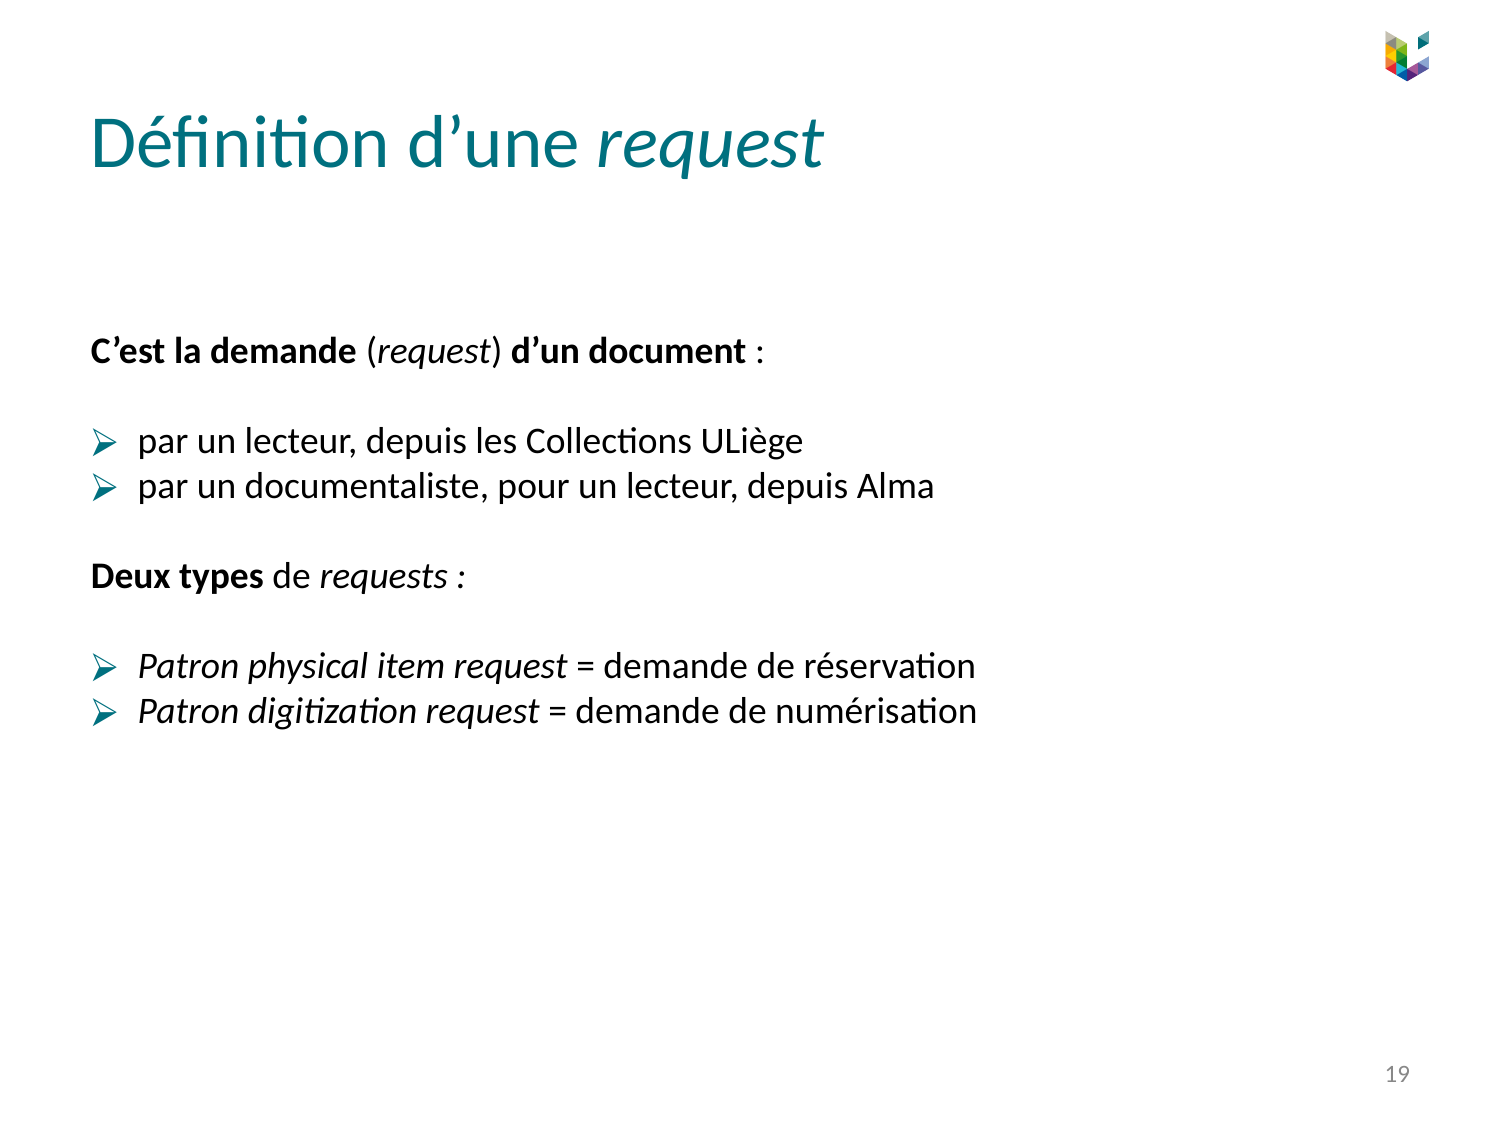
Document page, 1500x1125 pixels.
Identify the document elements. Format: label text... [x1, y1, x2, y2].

text_box Définition d’une request [74, 86, 1425, 189]
picture [1366, 11, 1448, 101]
slide_number 19 [1074, 1042, 1425, 1103]
text_box C’est la demande (request) d’un document : par un lecteur, depuis les Collections ULiège par un documentaliste, pour un lecteur, depuis Alma Deux types de requests : Patron physical item request = demande de réservation Patron digitization request = demande de numérisation [75, 318, 1425, 829]
